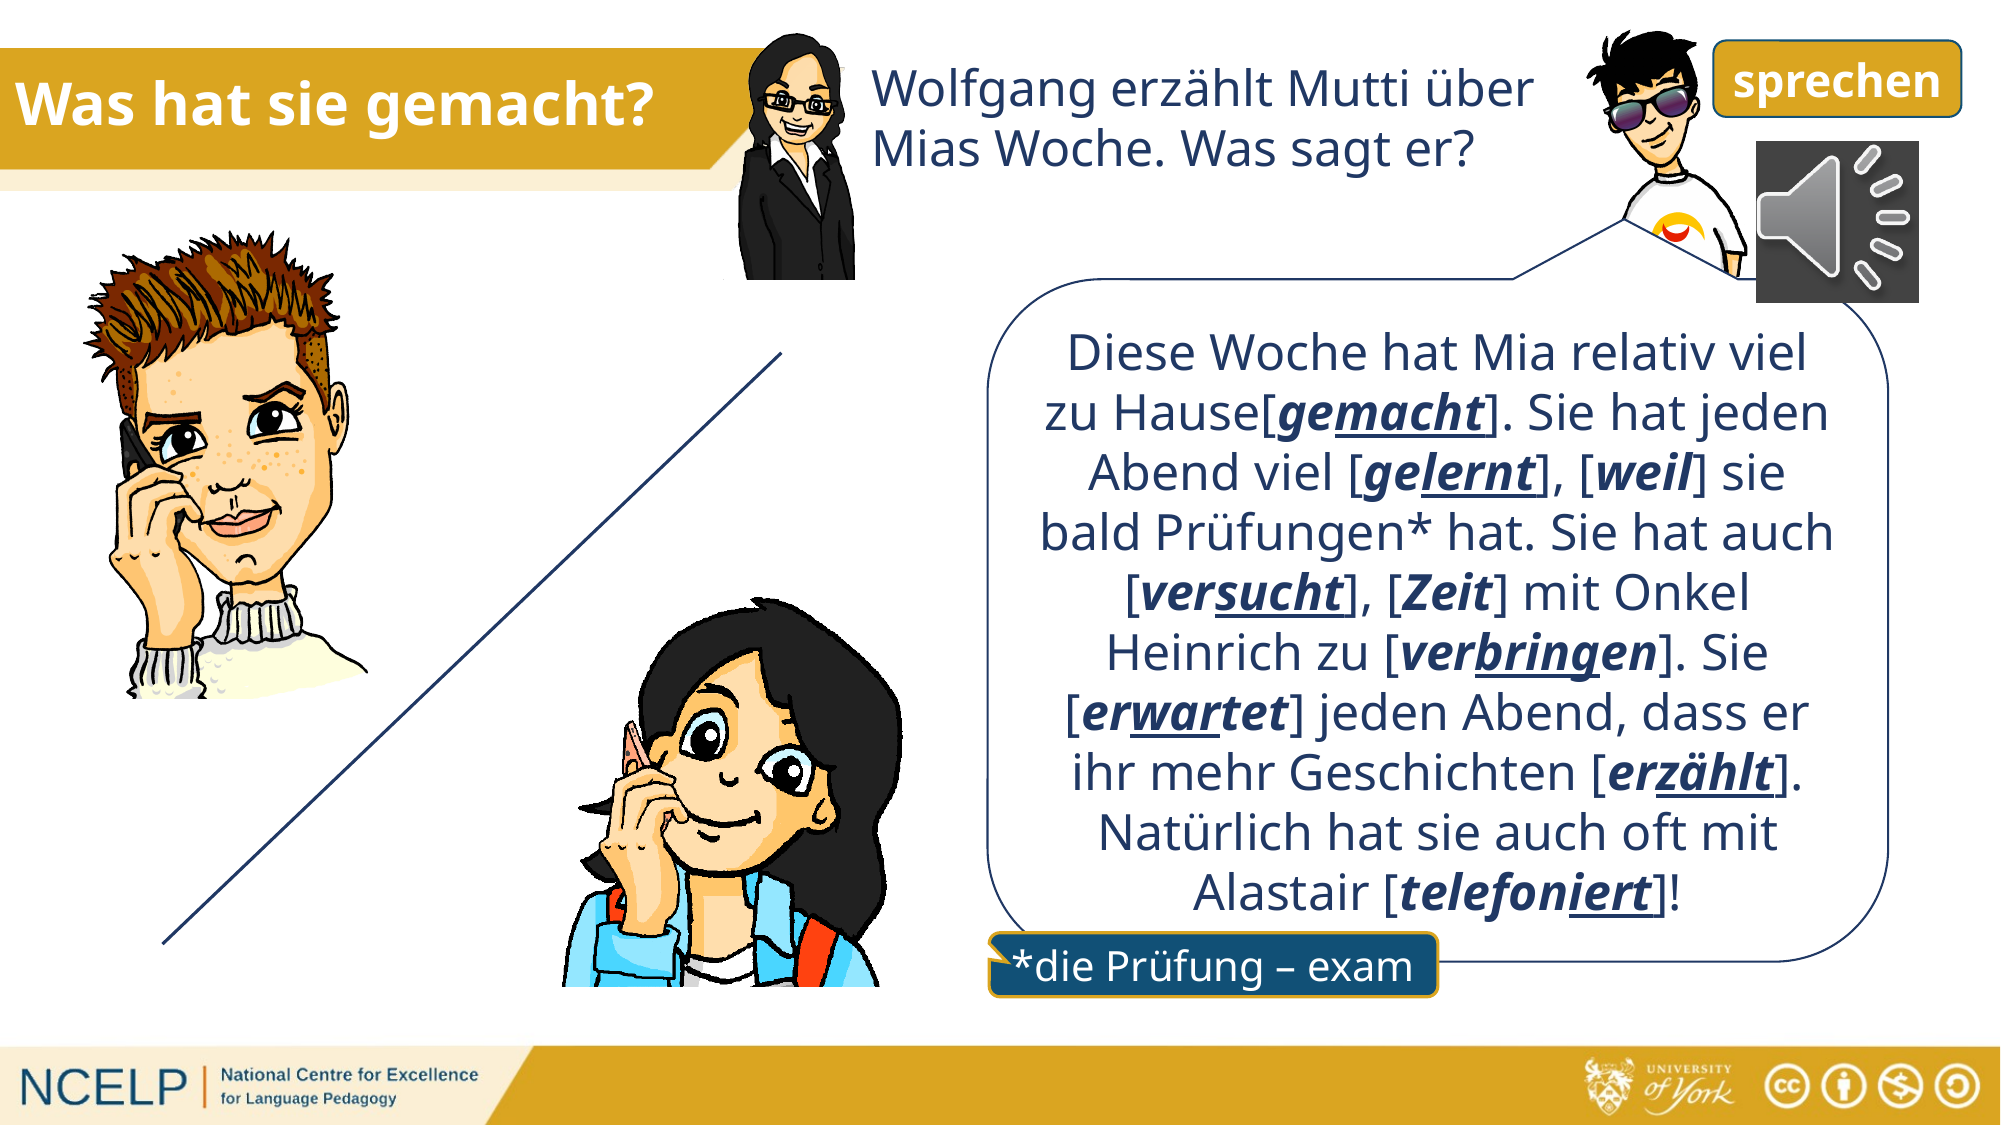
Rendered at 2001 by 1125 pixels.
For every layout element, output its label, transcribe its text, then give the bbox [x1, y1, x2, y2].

text_box Diese Woche hat Mia relativ viel zu Hause[gemacht]. Sie hat jeden Abend viel [gelernt], [weil] sie bald Prüfungen* hat. Sie hat auch [versucht], [Zeit] mit Onkel Heinrich zu [verbringen]. Sie [erwartet] jeden Abend, dass er ihr mehr Geschichten [erzählt]. Natürlich hat sie auch oft mit Alastair [telefoniert]! [986, 242, 1890, 963]
text_box Wolfgang erzählt Mutti über Mias Woche. Was sagt er? [871, 48, 1578, 184]
text_box sprechen [1753, 39, 1963, 118]
text_box *die Prüfung – exam [988, 931, 1439, 998]
picture [0, 0, 2001, 1125]
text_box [162, 352, 782, 945]
